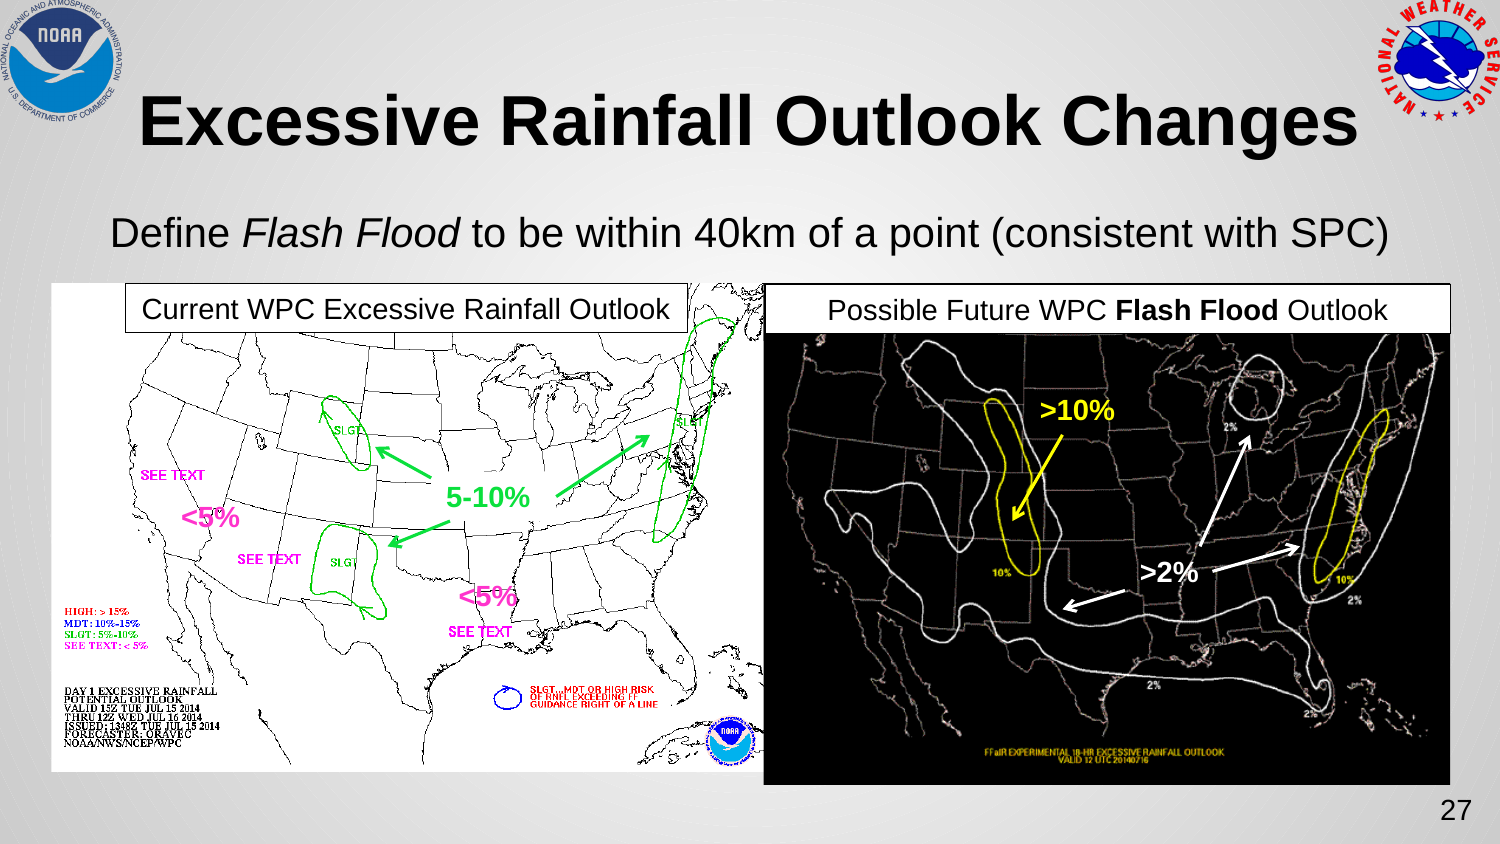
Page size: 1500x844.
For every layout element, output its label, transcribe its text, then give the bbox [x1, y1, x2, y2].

picture [51, 282, 763, 773]
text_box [763, 282, 1451, 785]
picture [0, 0, 122, 122]
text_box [1012, 434, 1063, 522]
text_box 27 [1399, 784, 1488, 834]
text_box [1199, 434, 1251, 547]
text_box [387, 520, 451, 547]
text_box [374, 446, 432, 479]
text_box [555, 434, 651, 497]
title Excessive Rainfall Outlook Changes [75, 33, 1425, 175]
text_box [1062, 590, 1126, 610]
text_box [1212, 546, 1301, 572]
picture [1378, 0, 1500, 121]
text_box Define Flash Flood to be within 40km of a point (consistent with SPC) [0, 198, 1500, 263]
